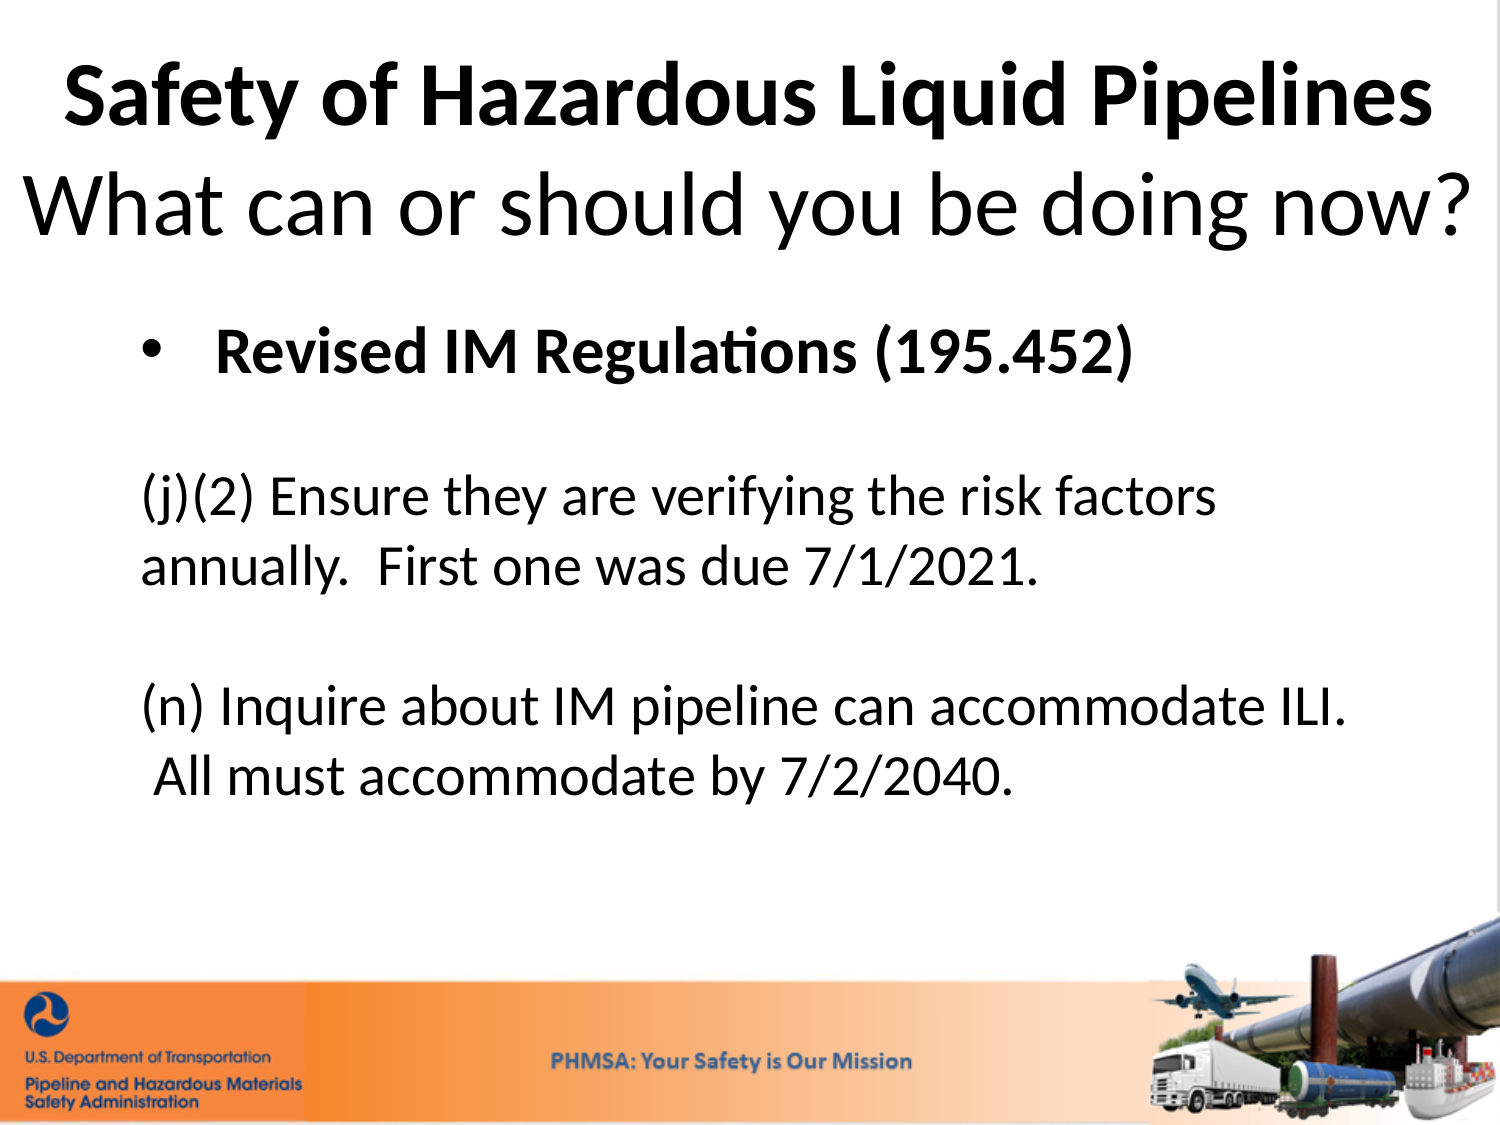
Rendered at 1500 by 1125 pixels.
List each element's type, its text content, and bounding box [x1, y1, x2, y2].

text_box Safety of Hazardous Liquid Pipelines What can or should you be doing now? [0, 0, 1500, 288]
text_box Revised IM Regulations (195.452) (j)(2) Ensure they are verifying the risk factors annually. First one was due 7/1/2021. (n) Inquire about IM pipeline can accommodate ILI. All must accommodate by 7/2/2040. [125, 299, 1374, 815]
picture [0, 288, 1500, 1125]
